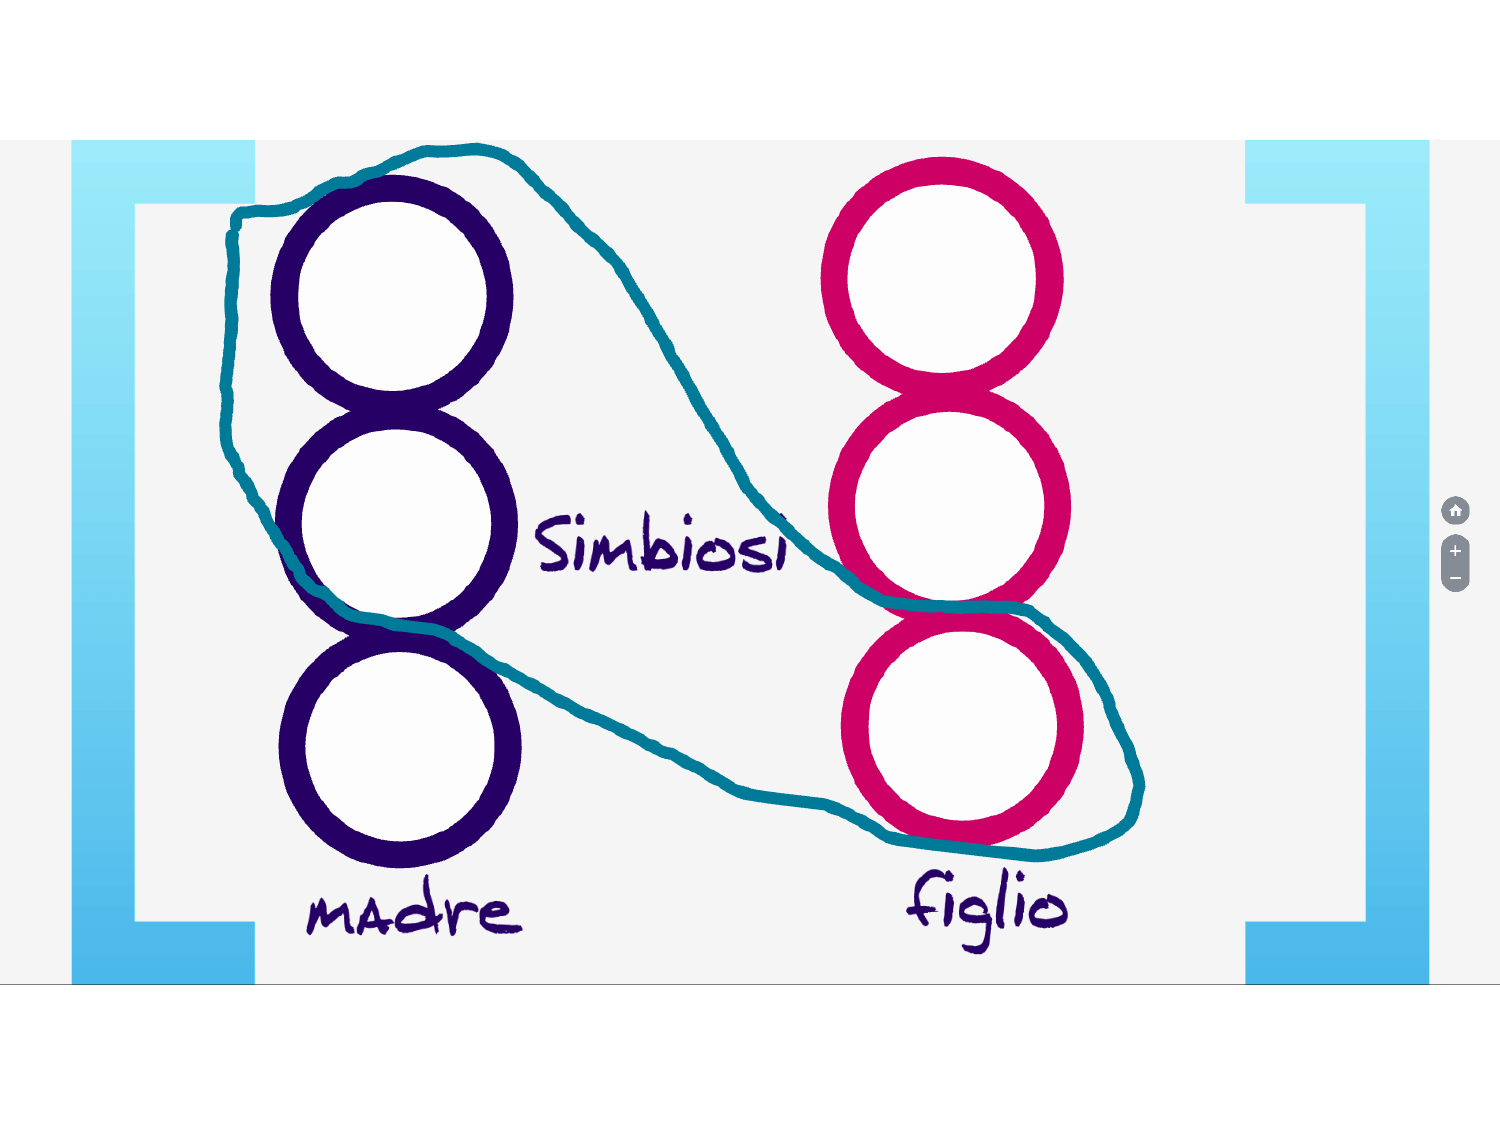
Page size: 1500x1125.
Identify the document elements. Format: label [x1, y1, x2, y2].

picture [0, 140, 1500, 985]
